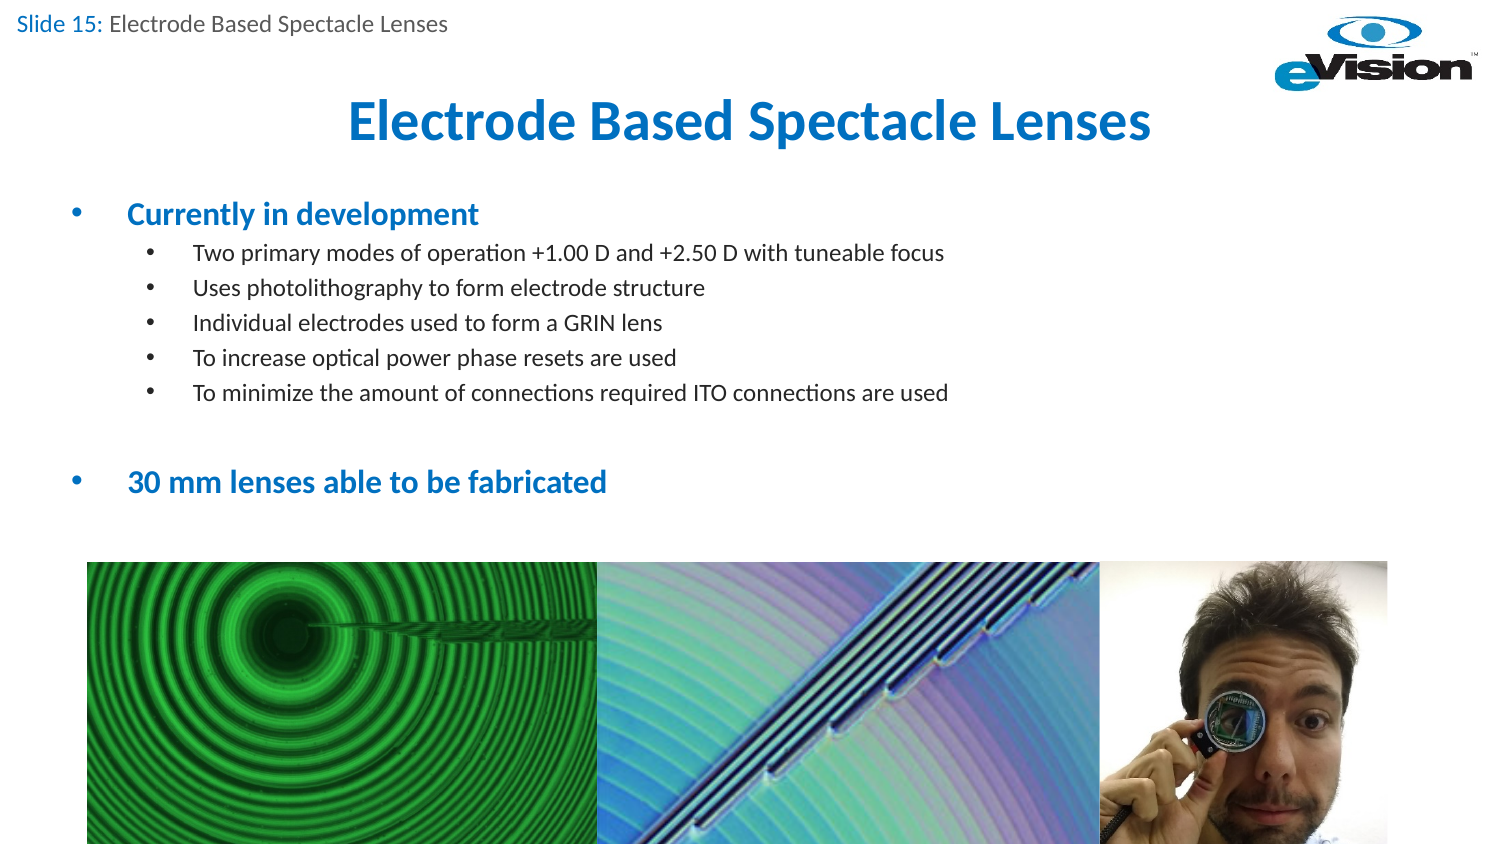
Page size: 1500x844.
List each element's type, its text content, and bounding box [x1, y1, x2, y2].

text_box Slide 15: Electrode Based Spectacle Lenses [2, 0, 464, 45]
title Electrode Based Spectacle Lenses [75, 46, 1425, 184]
text_box Currently in development Two primary modes of operation +1.00 D and +2.50 D with tuneable focus Uses photolithography to form electrode structure Individual electrodes used to form a GRIN lens To increase optical power phase resets are used To minimize the amount of connections required ITO connections are used 30 mm lenses able to be fabricated [56, 184, 1444, 535]
picture [1262, 3, 1488, 106]
picture [87, 560, 1388, 844]
